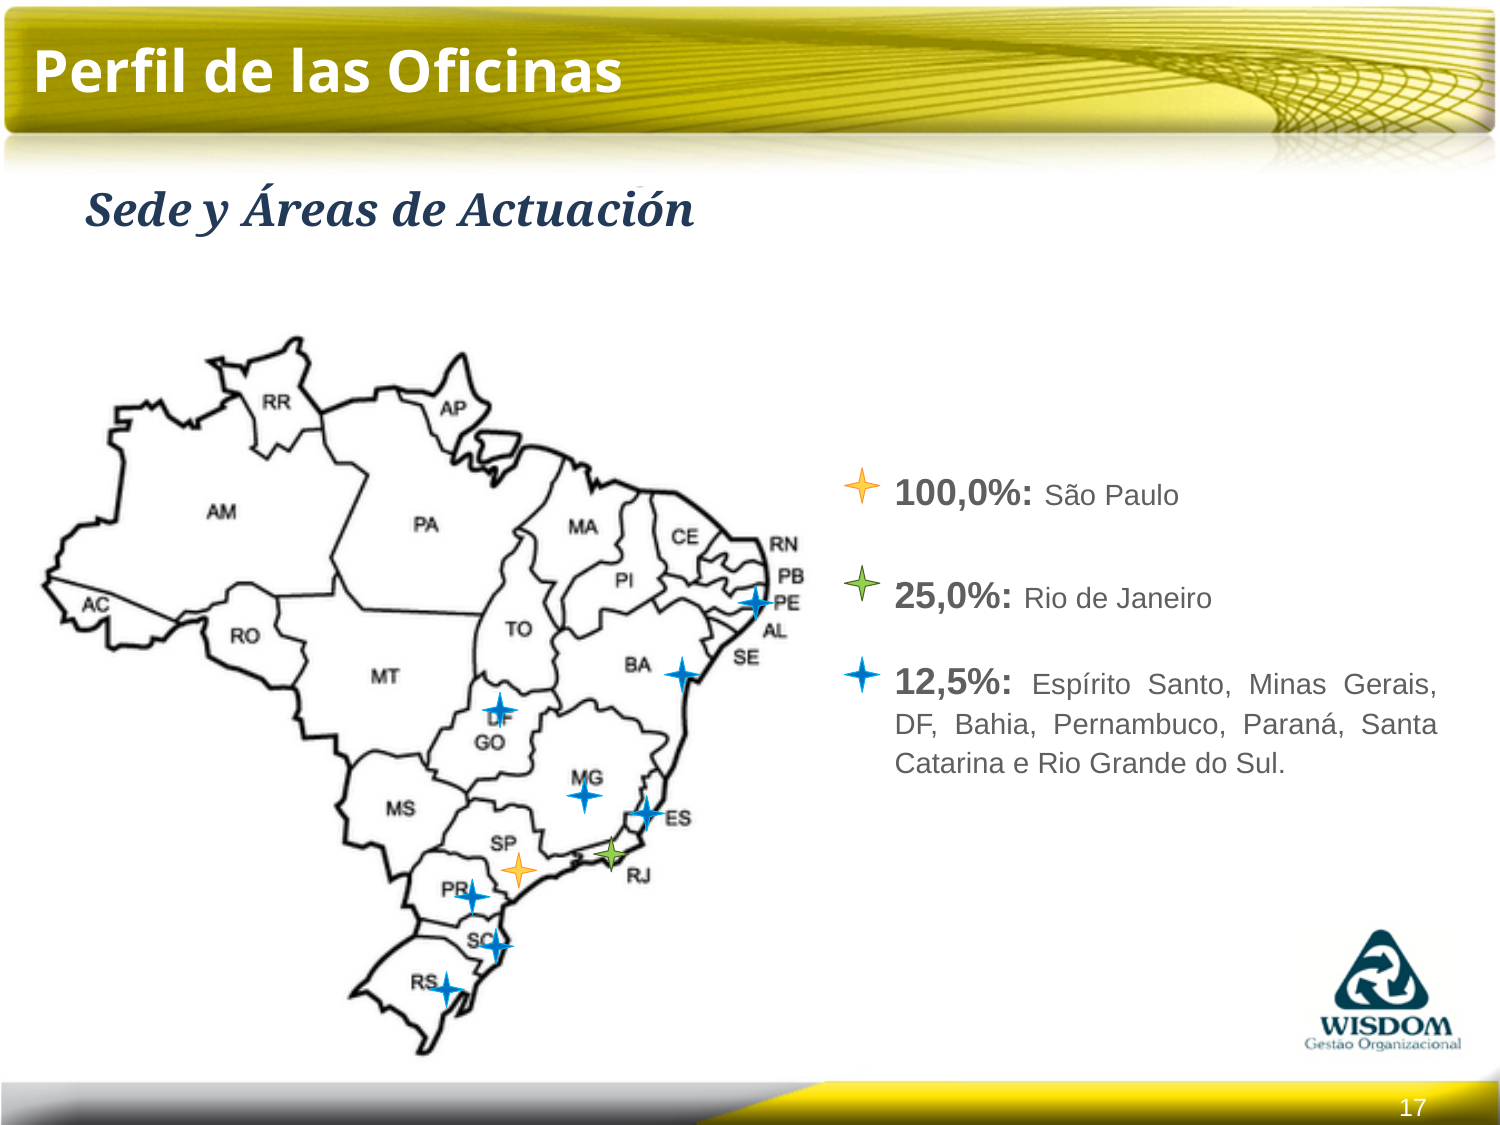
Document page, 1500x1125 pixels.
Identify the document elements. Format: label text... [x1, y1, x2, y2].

text_box [849, 563, 879, 604]
picture [0, 0, 1500, 1125]
text_box [849, 465, 882, 506]
list Sede y Áreas de Actuación [70, 178, 1388, 244]
text_box 12,5%: Espírito Santo, Minas Gerais, DF, Bahia, Pernambuco, Paraná, Santa Catarina e Rio Grande do Sul. [879, 645, 1453, 787]
text_box [849, 654, 879, 695]
title Perfil de las Oficinas [17, 33, 1336, 104]
text_box 25,0%: Rio de Janeiro [879, 558, 1495, 624]
text_box 100,0%: São Paulo . [879, 456, 1495, 558]
